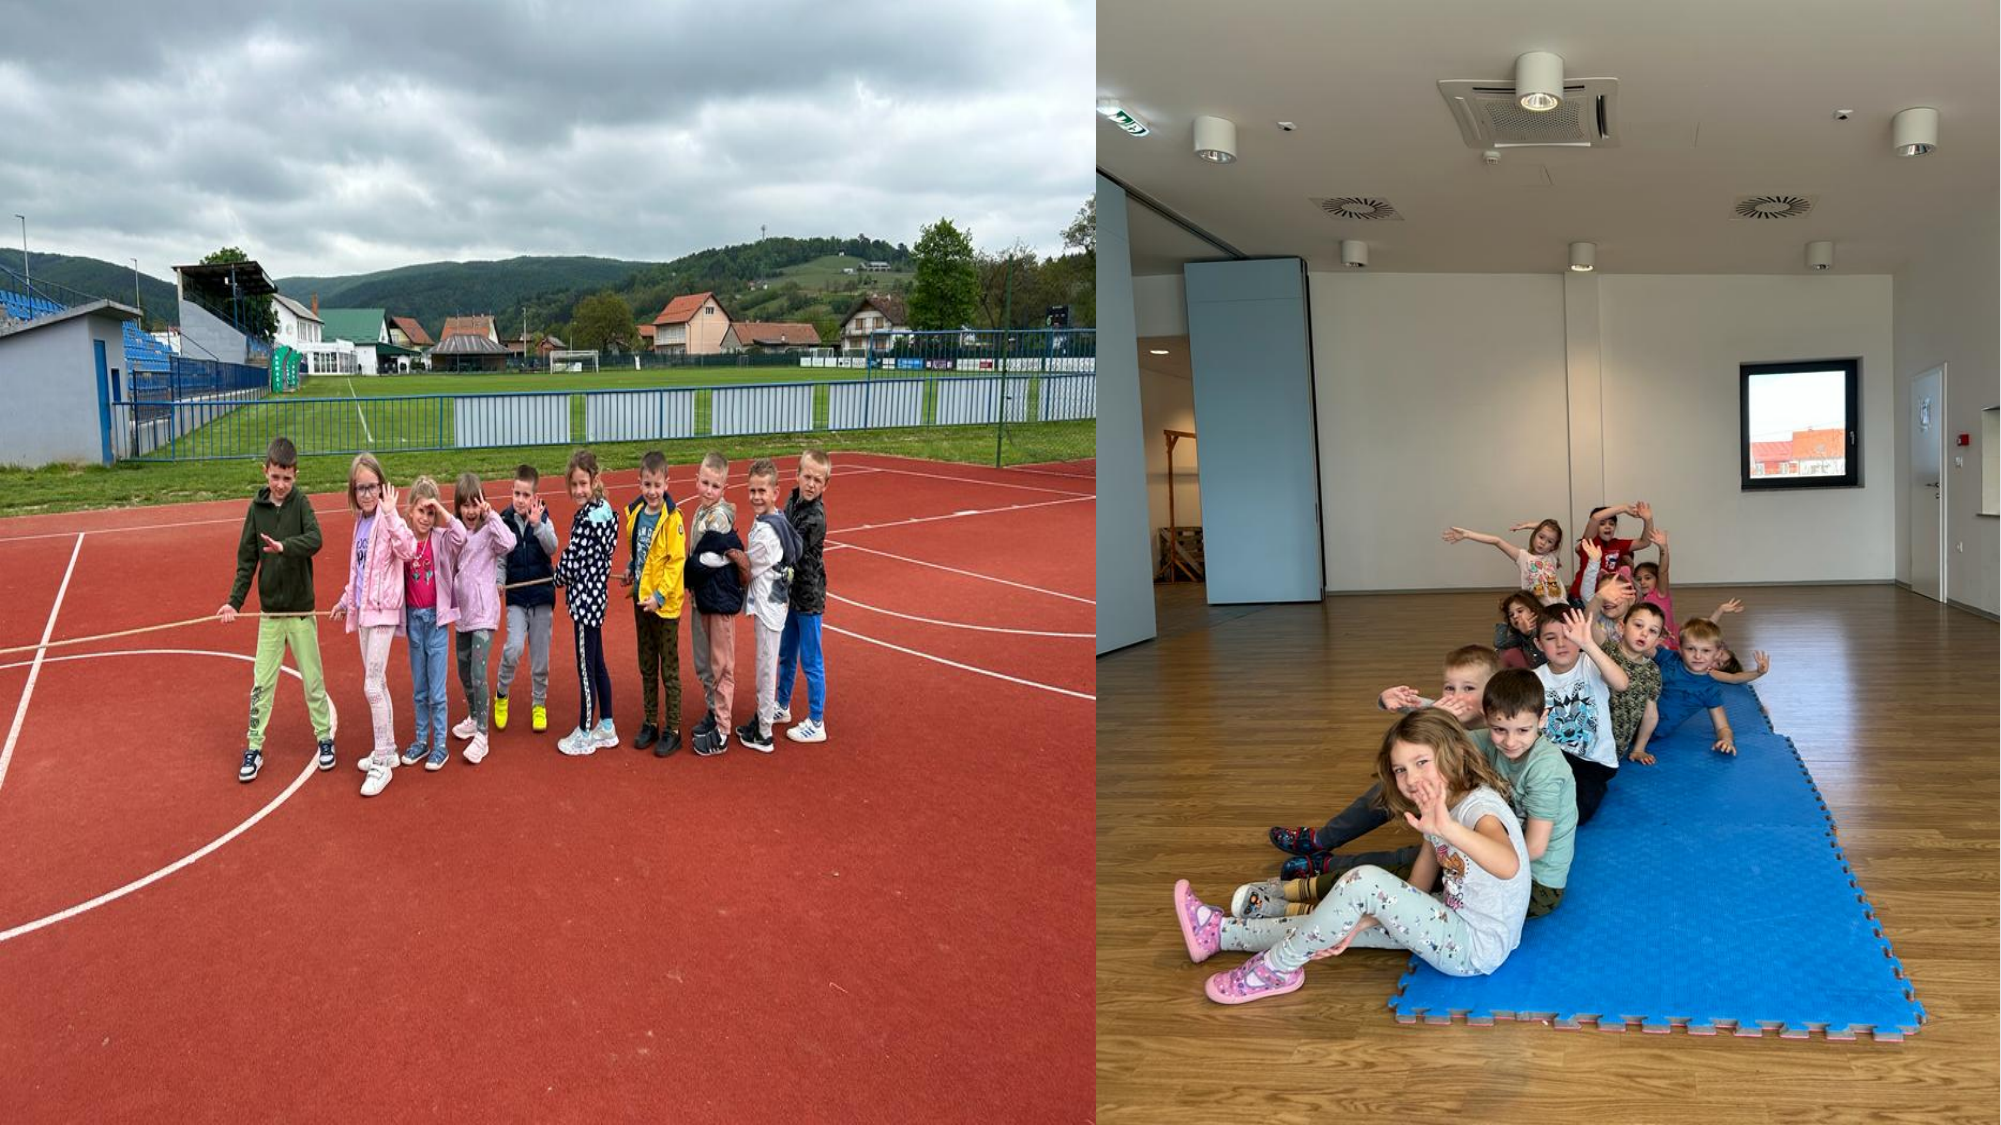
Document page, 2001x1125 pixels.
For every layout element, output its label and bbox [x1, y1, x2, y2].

picture [1096, 0, 2001, 1125]
list [0, 0, 1096, 1125]
